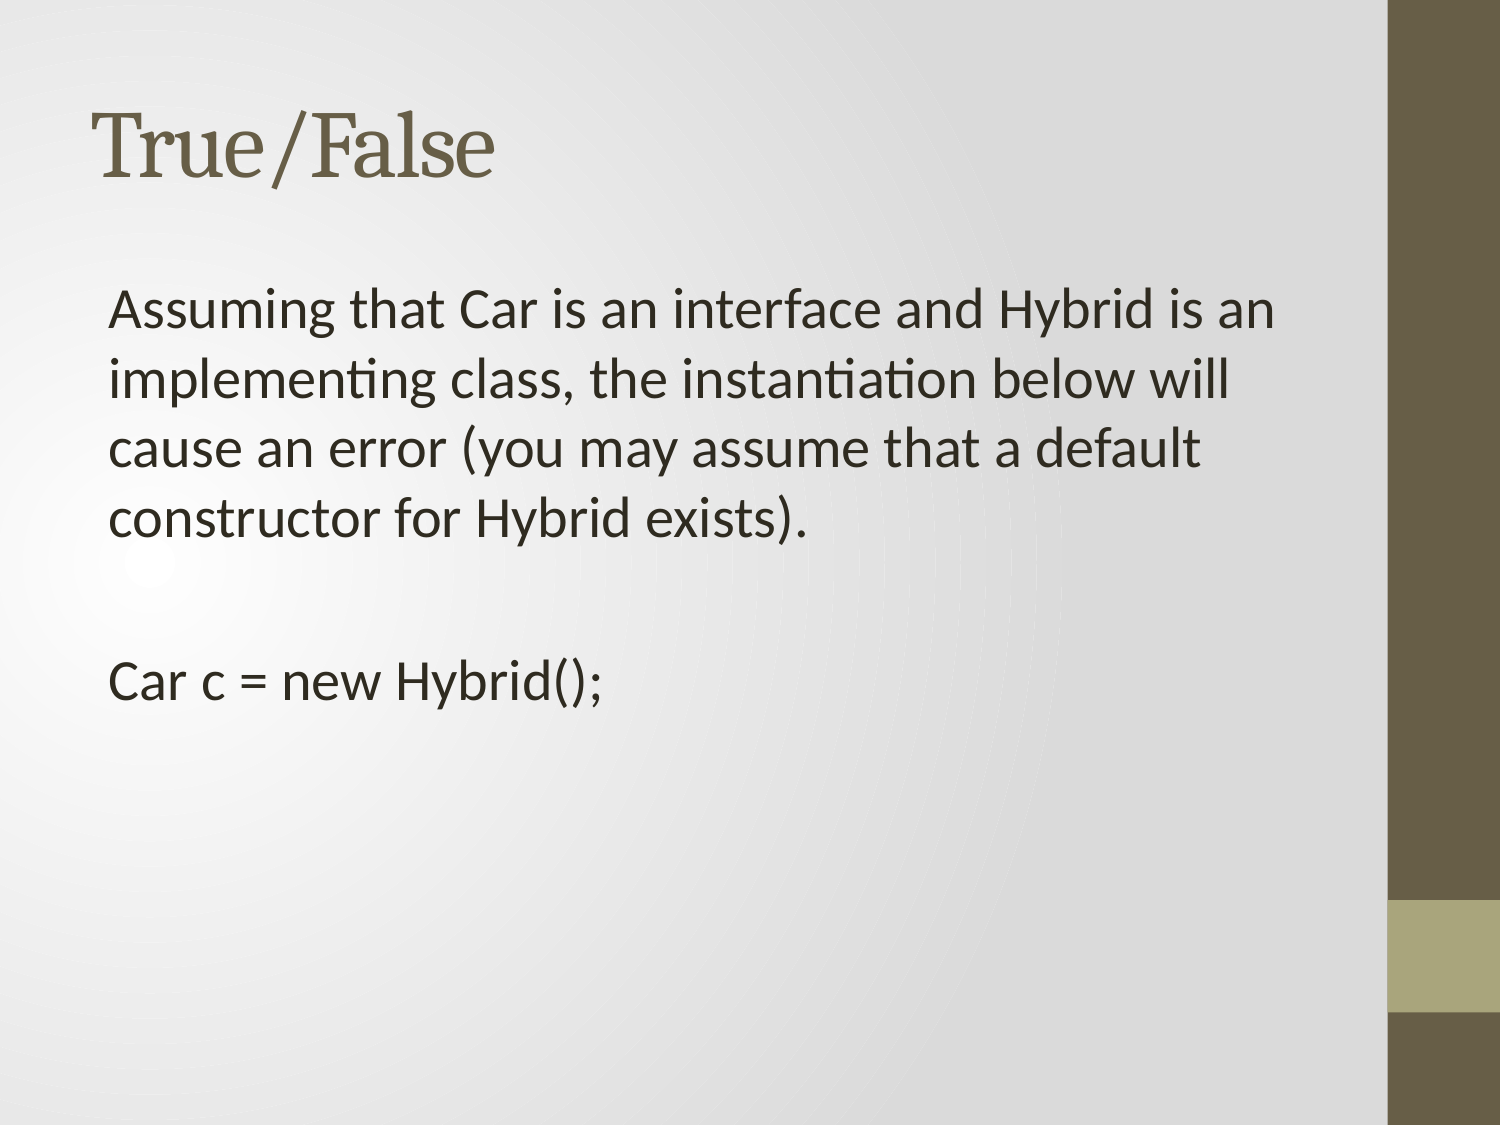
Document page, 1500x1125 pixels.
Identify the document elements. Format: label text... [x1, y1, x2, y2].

list Assuming that Car is an interface and Hybrid is an implementing class, the instantiation below will cause an error (you may assume that a default constructor for Hybrid exists). Car c = new Hybrid(); [75, 262, 1325, 1050]
title True/False [75, 45, 1325, 233]
